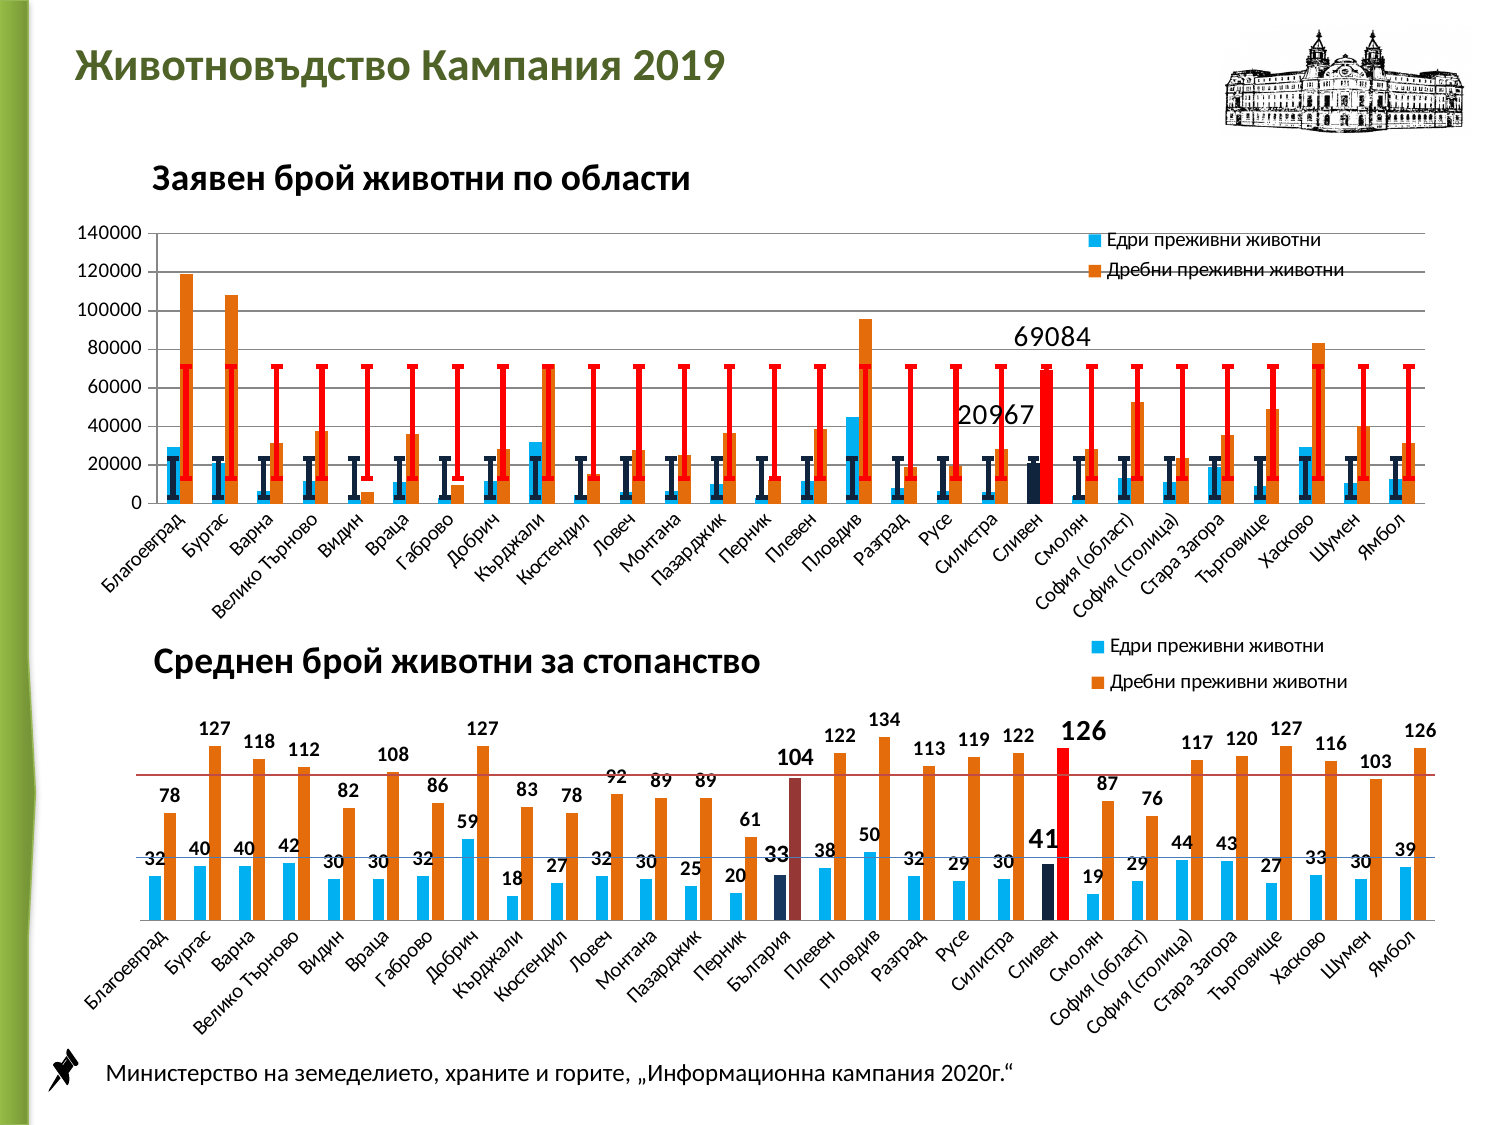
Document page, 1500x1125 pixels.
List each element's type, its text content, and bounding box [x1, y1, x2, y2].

text_box Министерство на земеделието, храните и горите, „Информационна кампания 2020г.“ [90, 1058, 1346, 1094]
text_box Животновъдство Кампания 2019 [60, 26, 1173, 97]
chart [48, 135, 1464, 1049]
text_box [0, 0, 37, 1125]
picture [1218, 26, 1473, 136]
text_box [48, 1053, 79, 1093]
